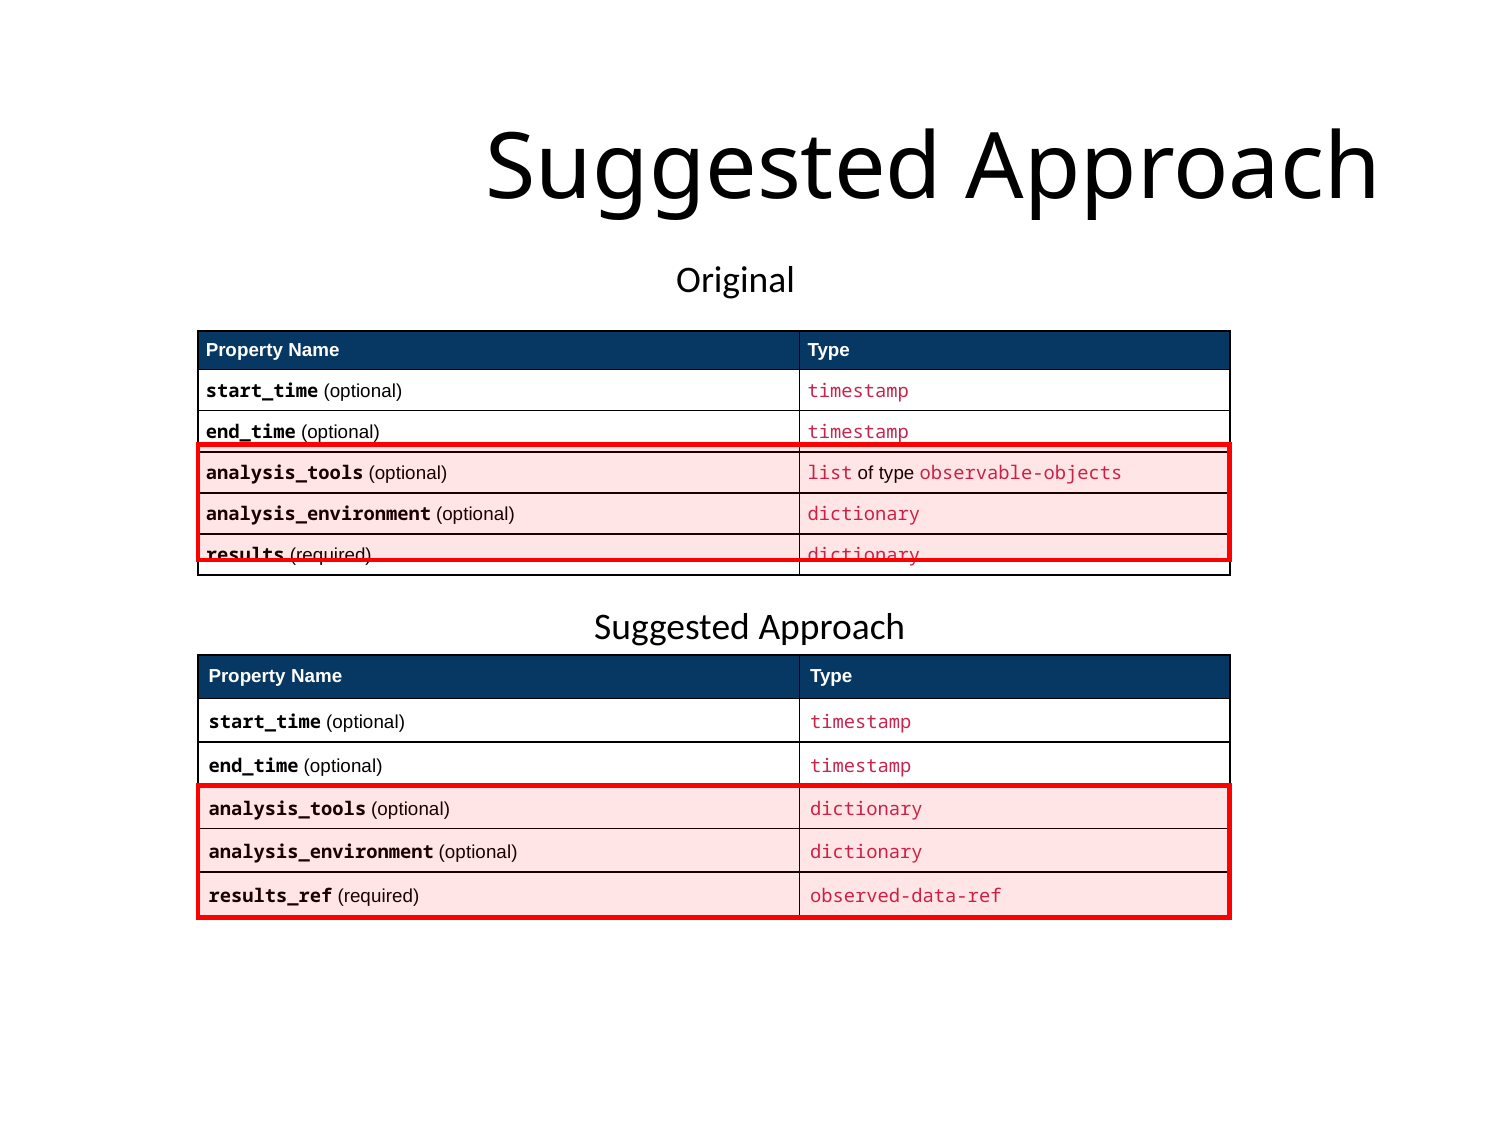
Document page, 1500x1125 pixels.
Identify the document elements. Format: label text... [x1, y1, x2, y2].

table_cell results (required) [199, 561, 799, 574]
table_header Property Name [199, 656, 799, 698]
table_cell timestamp [800, 743, 1229, 784]
table_cell end_time (optional) [199, 743, 799, 784]
table_cell timestamp [800, 411, 1229, 443]
title Suggested Approach [103, 59, 1397, 278]
text_box [197, 443, 1231, 561]
text_box Original [661, 248, 811, 308]
text_box Suggested Approach [579, 594, 921, 655]
table_cell end_time (optional) [199, 411, 799, 443]
table_cell dictionary [800, 561, 1229, 574]
text_box [197, 784, 1231, 919]
table_cell timestamp [800, 370, 1229, 410]
table_cell start_time (optional) [199, 699, 799, 741]
table_cell start_time (optional) [199, 370, 799, 410]
table_header Type [800, 332, 1229, 369]
table_header Property Name [199, 332, 799, 369]
table_cell timestamp [800, 699, 1229, 741]
table_header Type [800, 656, 1229, 698]
